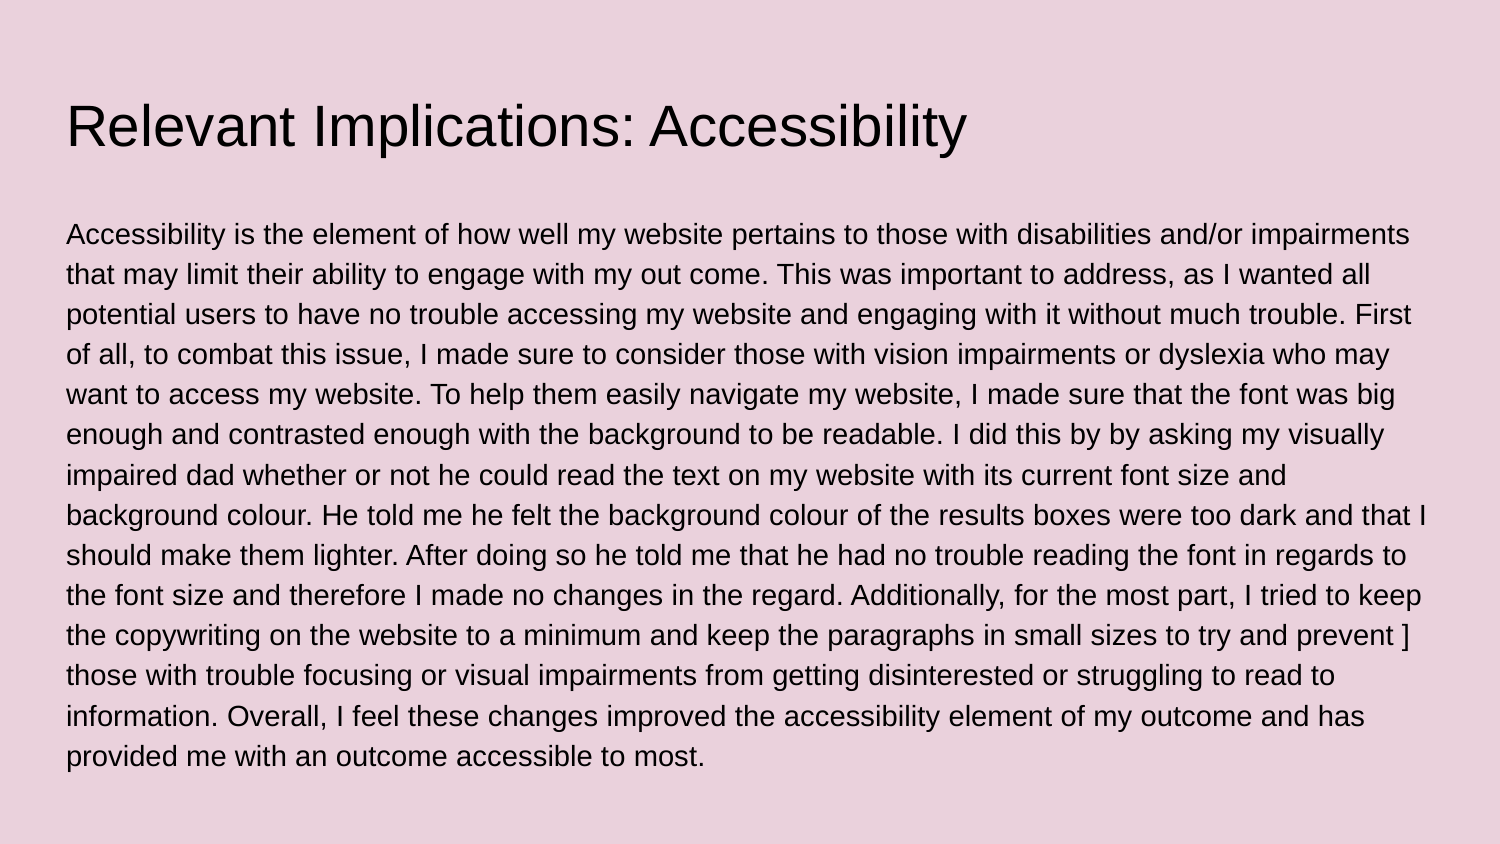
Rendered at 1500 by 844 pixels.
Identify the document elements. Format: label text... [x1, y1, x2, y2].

list Accessibility is the element of how well my website pertains to those with disabilities and/or impairments that may limit their ability to engage with my out come. This was important to address, as I wanted all potential users to have no trouble accessing my website and engaging with it without much trouble. First of all, to combat this issue, I made sure to consider those with vision impairments or dyslexia who may want to access my website. To help them easily navigate my website, I made sure that the font was big enough and contrasted enough with the background to be readable. I did this by by asking my visually impaired dad whether or not he could read the text on my website with its current font size and background colour. He told me he felt the background colour of the results boxes were too dark and that I should make them lighter. After doing so he told me that he had no trouble reading the font in regards to the font size and therefore I made no changes in the regard. Additionally, for the most part, I tried to keep the copywriting on the website to a minimum and keep the paragraphs in small sizes to try and prevent ] those with trouble focusing or visual impairments from getting disinterested or struggling to read to information. Overall, I feel these changes improved the accessibility element of my outcome and has provided me with an outcome accessible to most. [51, 194, 1449, 783]
title Relevant Implications: Accessibility [51, 72, 1449, 167]
